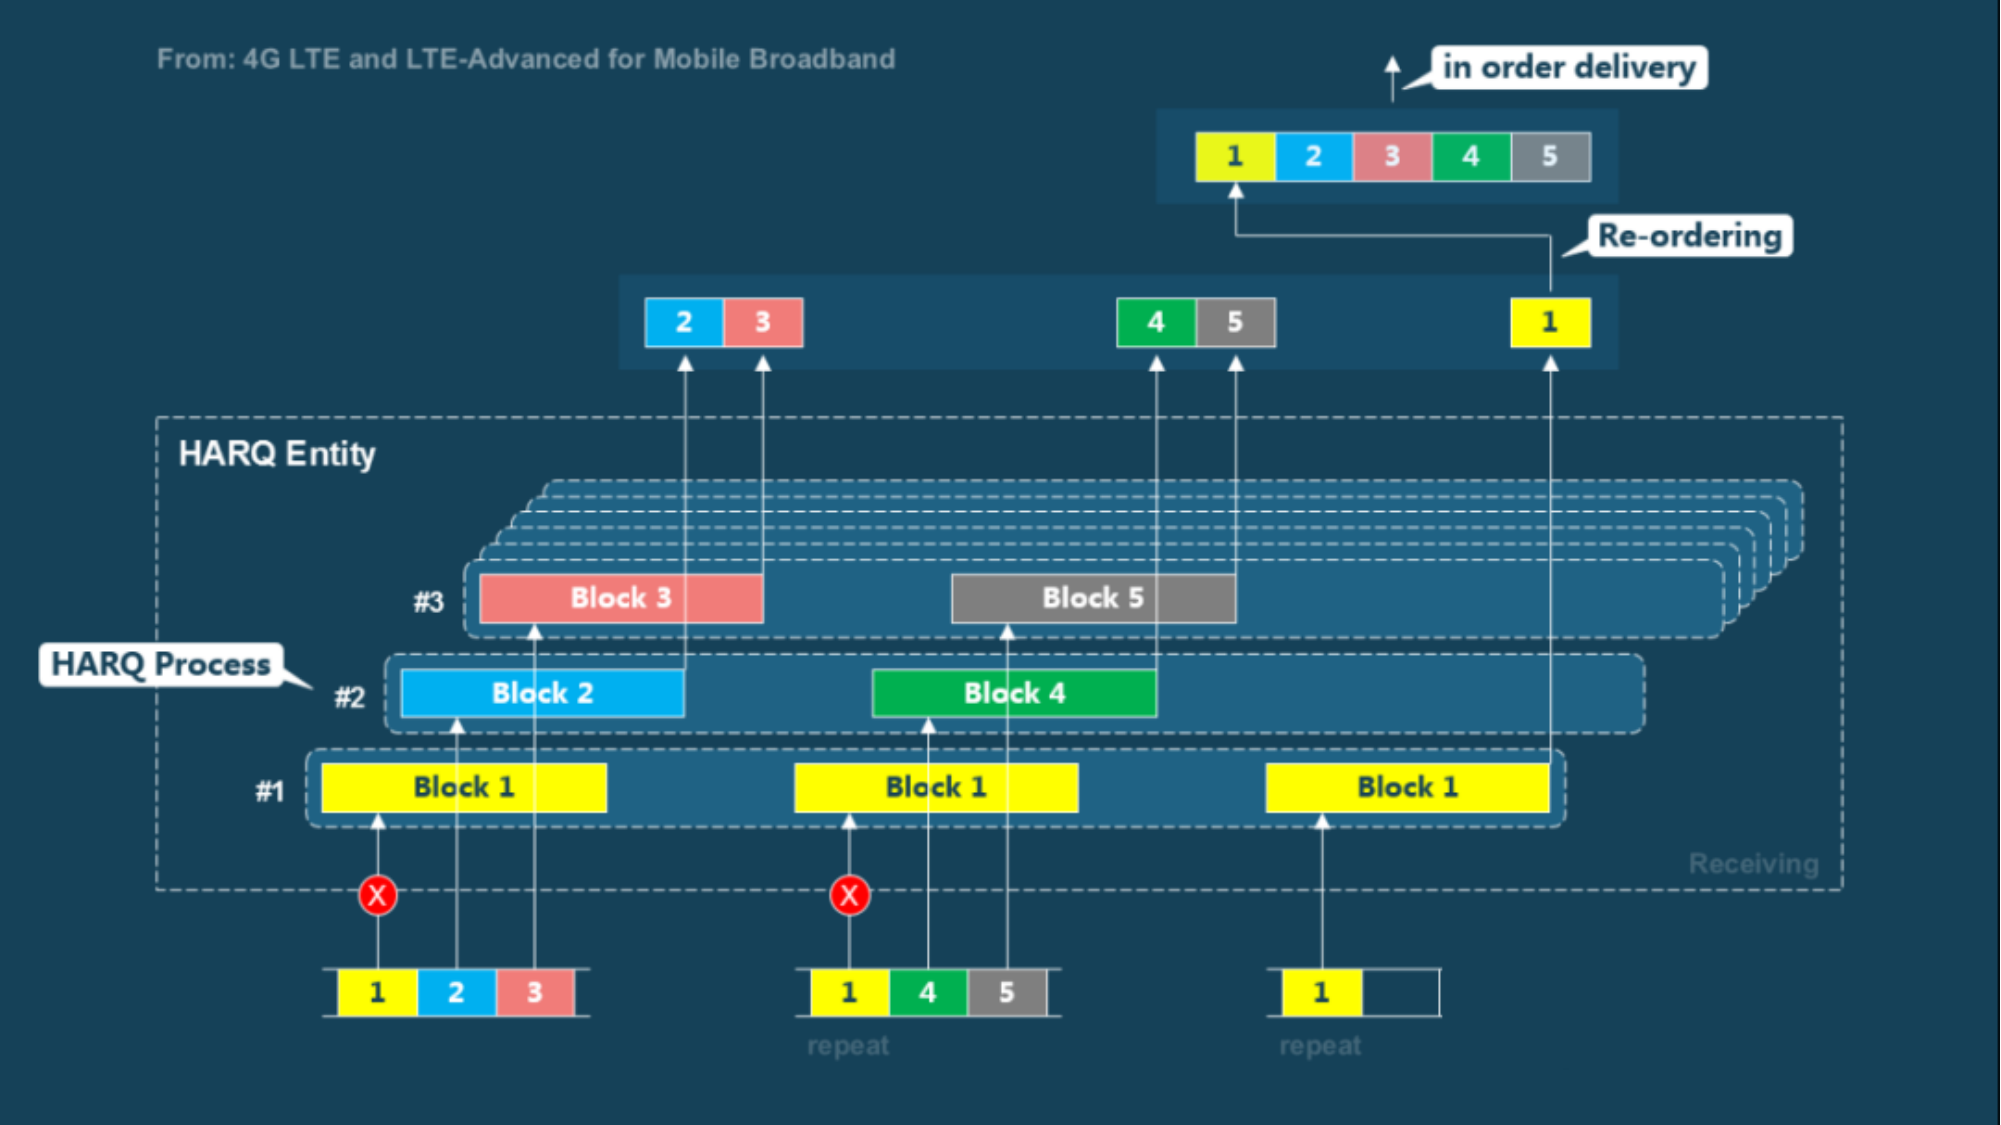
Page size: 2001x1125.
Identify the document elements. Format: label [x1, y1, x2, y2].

text_box [0, 0, 2000, 1125]
